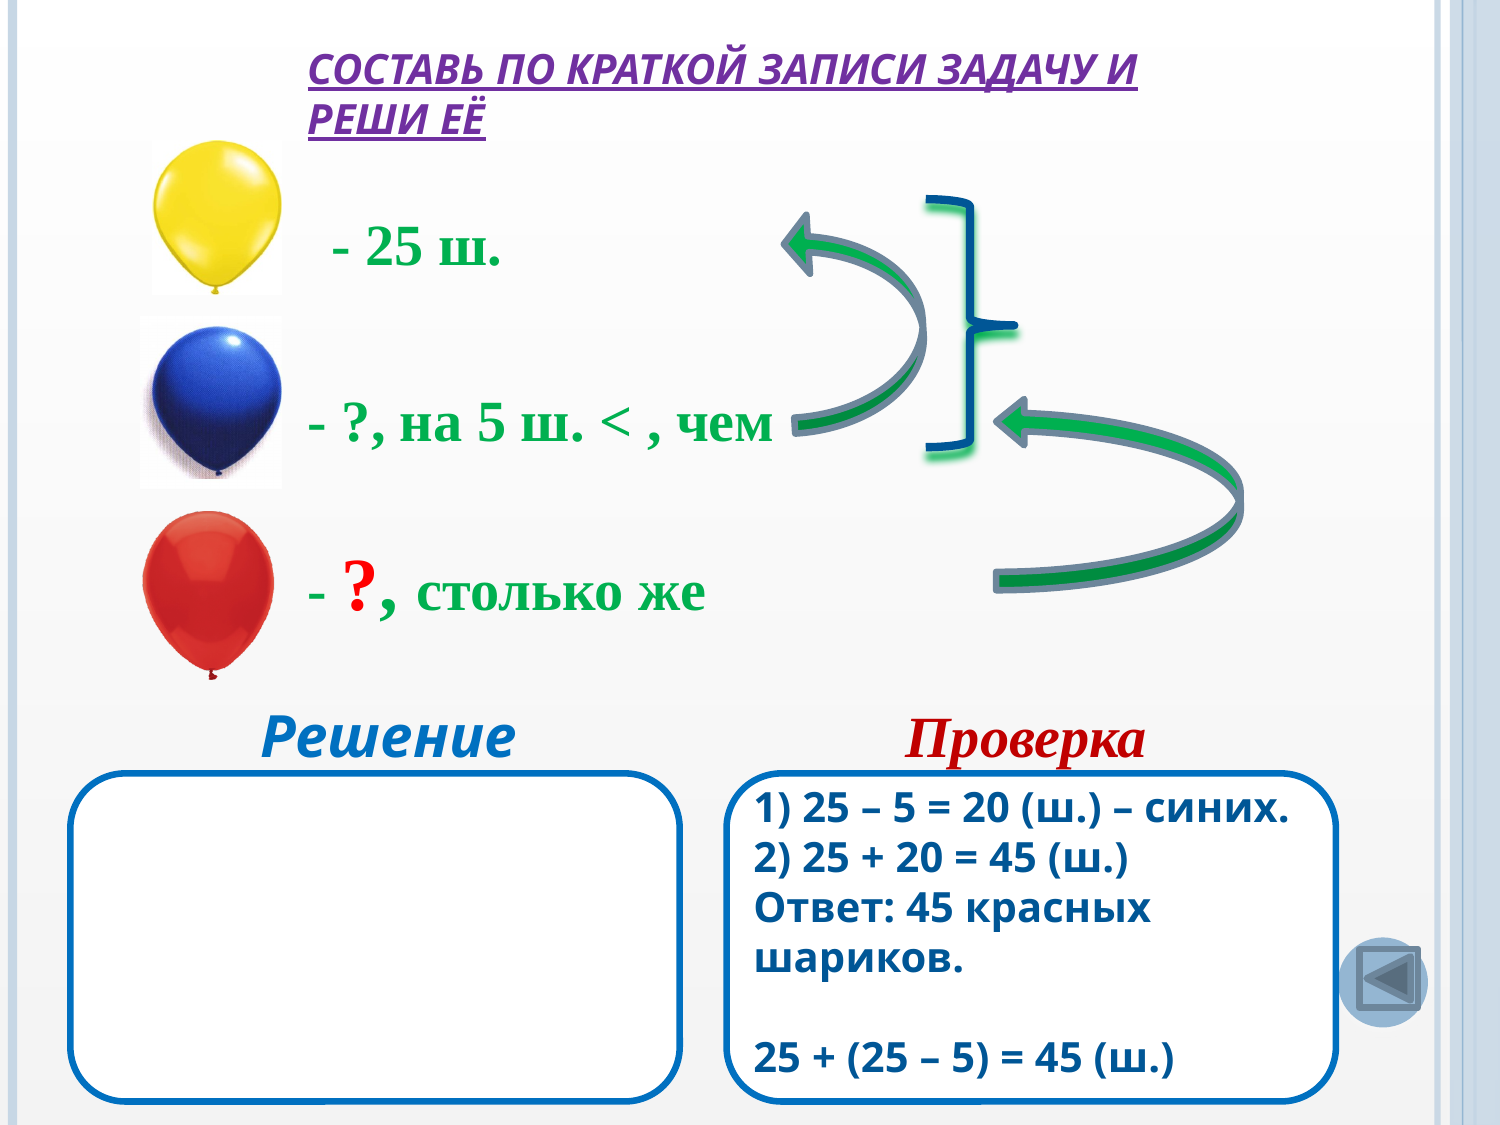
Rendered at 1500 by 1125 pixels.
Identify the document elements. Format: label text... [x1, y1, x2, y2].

text_box Проверка [890, 691, 1196, 770]
picture [151, 140, 282, 296]
text_box [925, 198, 1016, 449]
text_box - 25 ш. [316, 199, 575, 285]
text_box Решение [245, 691, 532, 770]
text_box [741, 1089, 1321, 1105]
text_box [67, 770, 684, 1105]
text_box [780, 211, 919, 326]
text_box Составь по краткой записи задачу и реши её [292, 35, 1254, 94]
text_box - ?, на 5 ш. < , чем [292, 375, 809, 461]
text_box - ?, столько же [309, 527, 868, 633]
text_box [1336, 809, 1340, 1066]
picture [116, 503, 306, 687]
text_box [723, 789, 738, 1086]
text_box 1) 25 – 5 = 20 (ш.) – синих. 2) 25 + 20 = 45 (ш.) Ответ: 45 красных шариков. 25 + (25 – 5) = 45 (ш.) [738, 773, 1336, 1089]
picture [140, 315, 282, 489]
text_box [1356, 946, 1421, 1011]
text_box [992, 396, 1245, 594]
text_box [790, 330, 919, 437]
